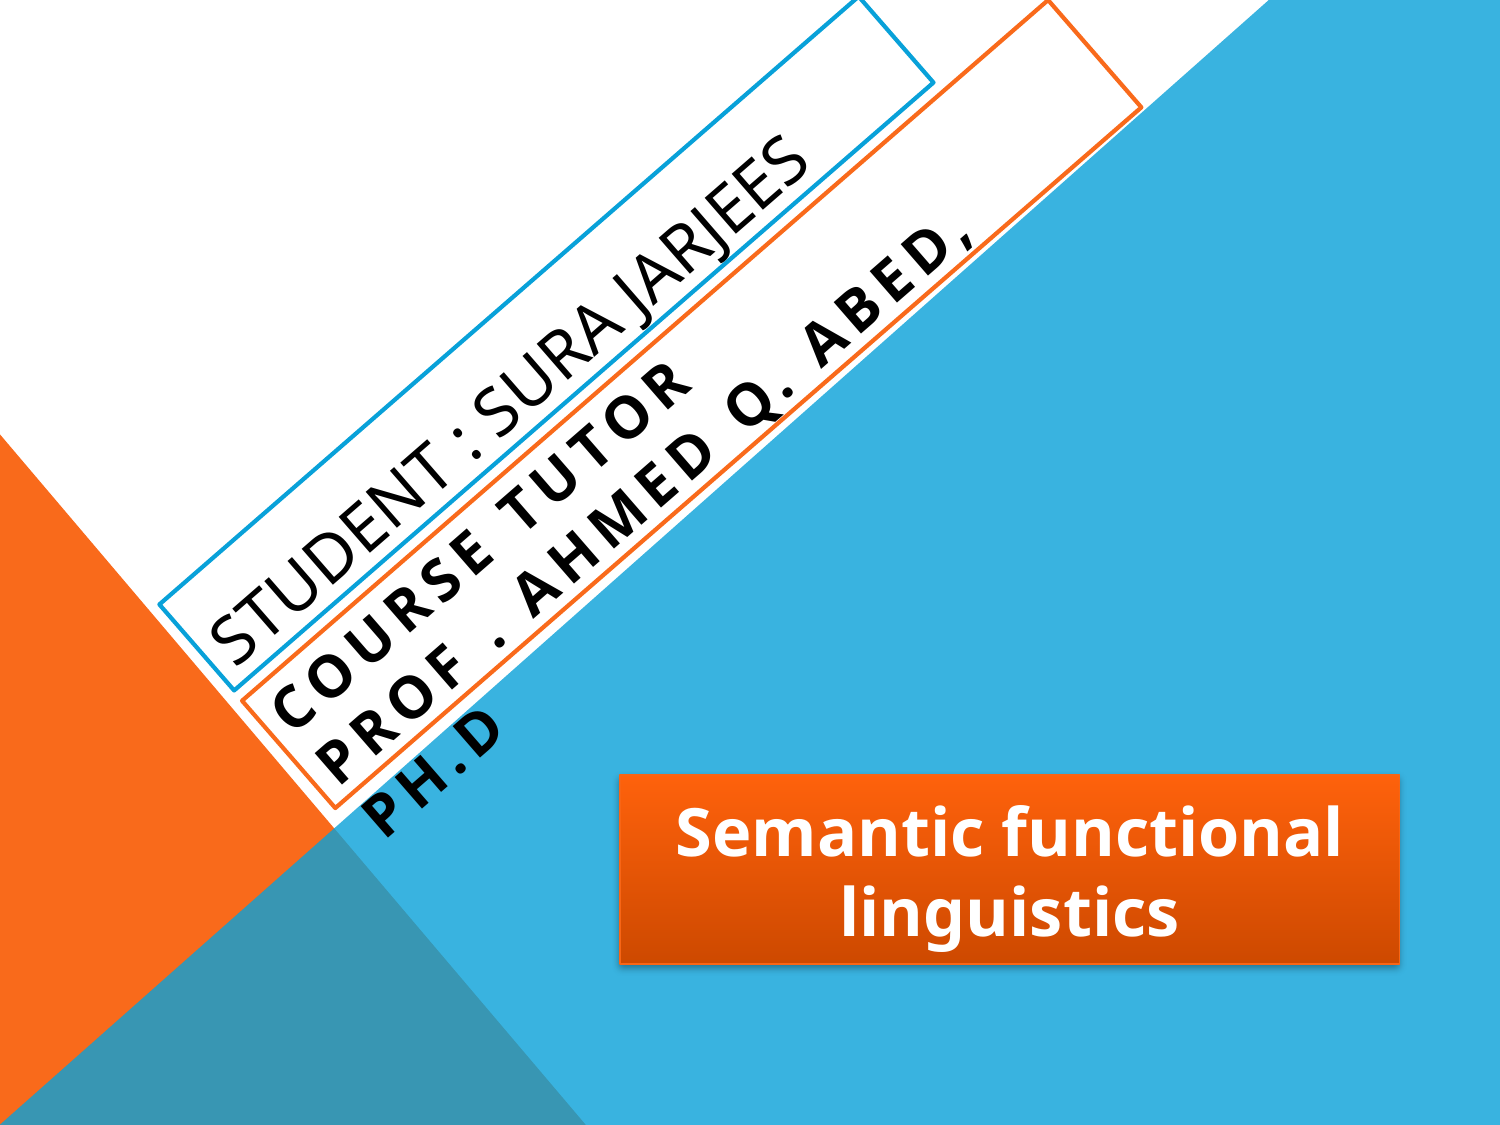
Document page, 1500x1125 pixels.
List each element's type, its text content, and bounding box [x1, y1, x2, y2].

subtitle course tutor Prof . Ahmed Q. Abed, Ph.D [239, 0, 1144, 811]
text_box Semantic functional linguistics [619, 774, 1400, 965]
title Student : Sura Jarjees [157, 0, 936, 693]
